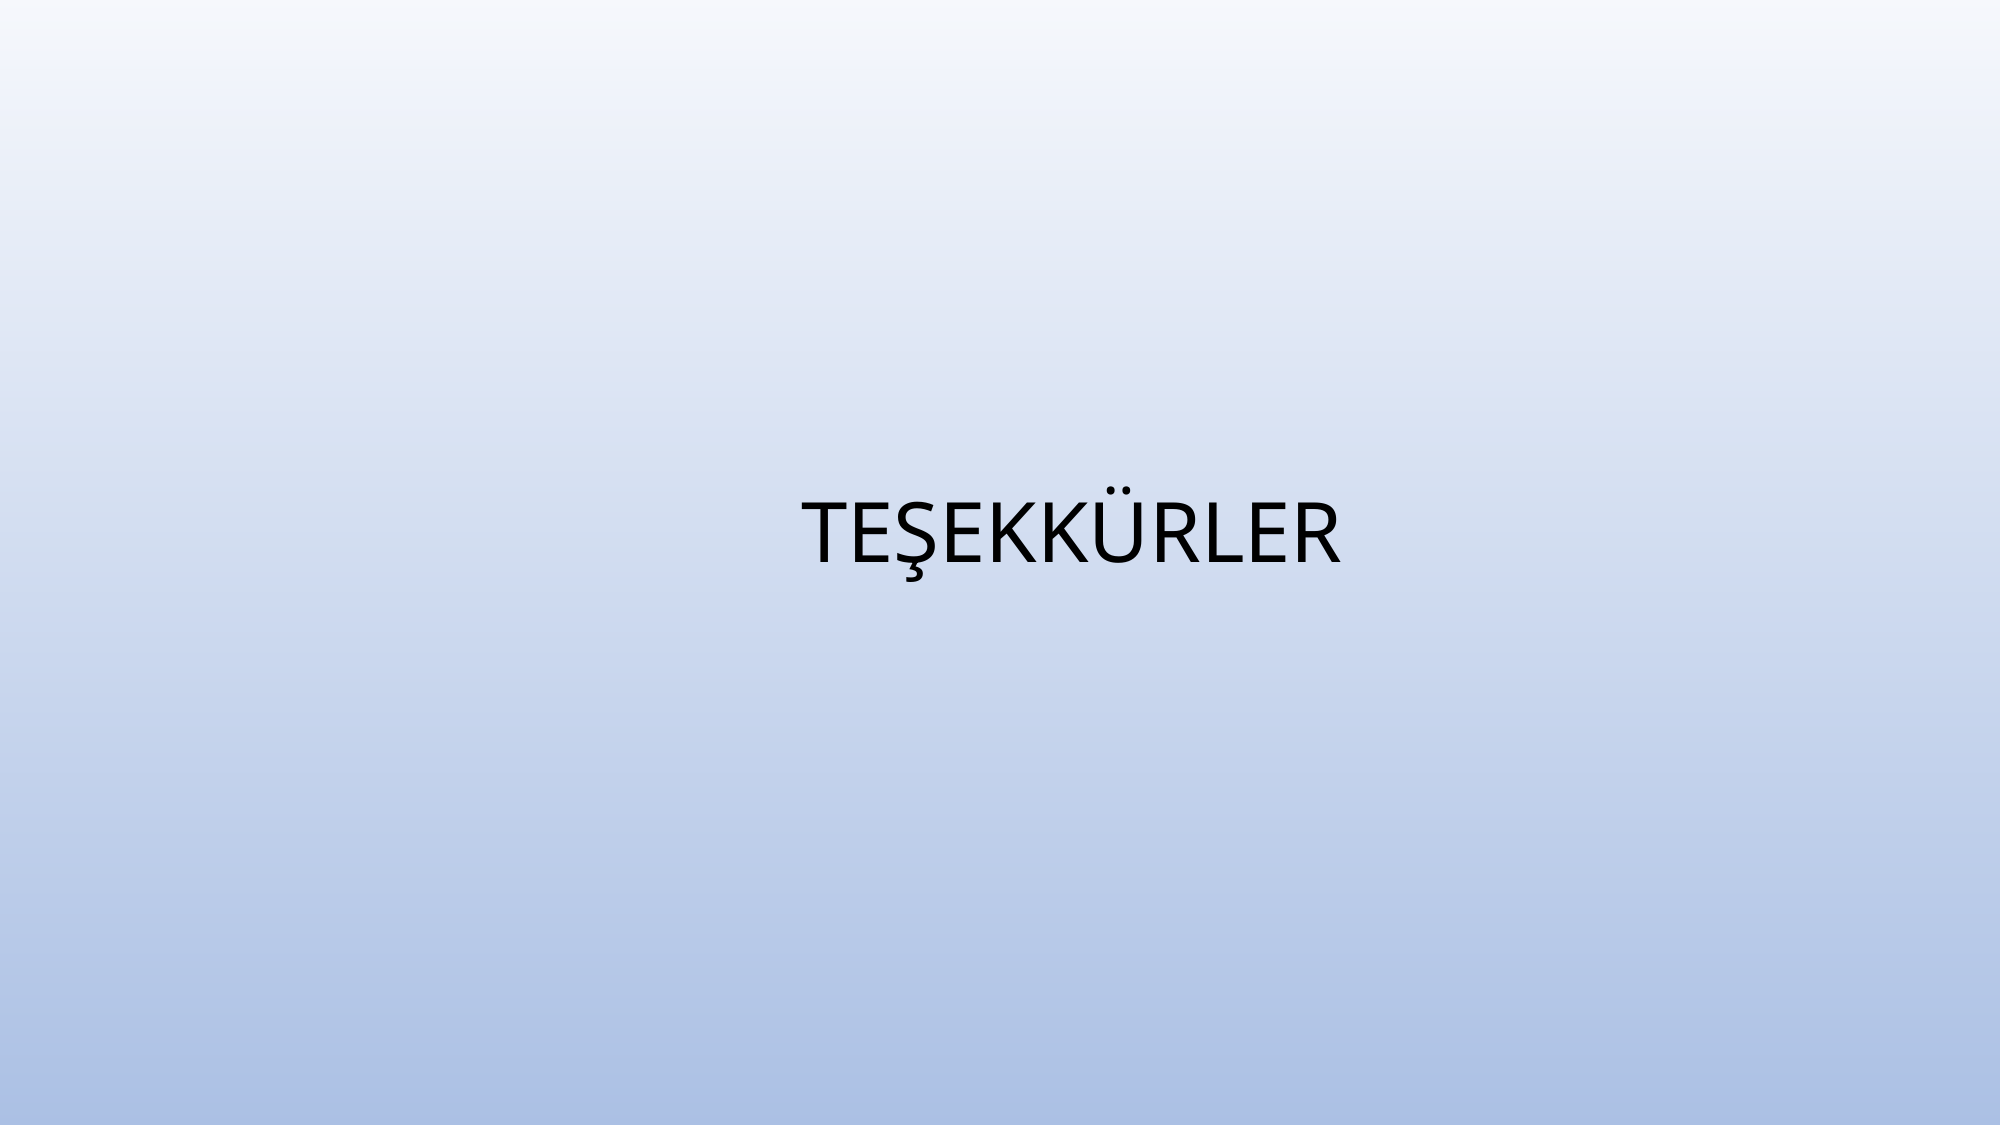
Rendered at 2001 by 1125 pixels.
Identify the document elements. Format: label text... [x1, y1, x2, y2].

list TEŞEKKÜRLER [137, 56, 1863, 1014]
